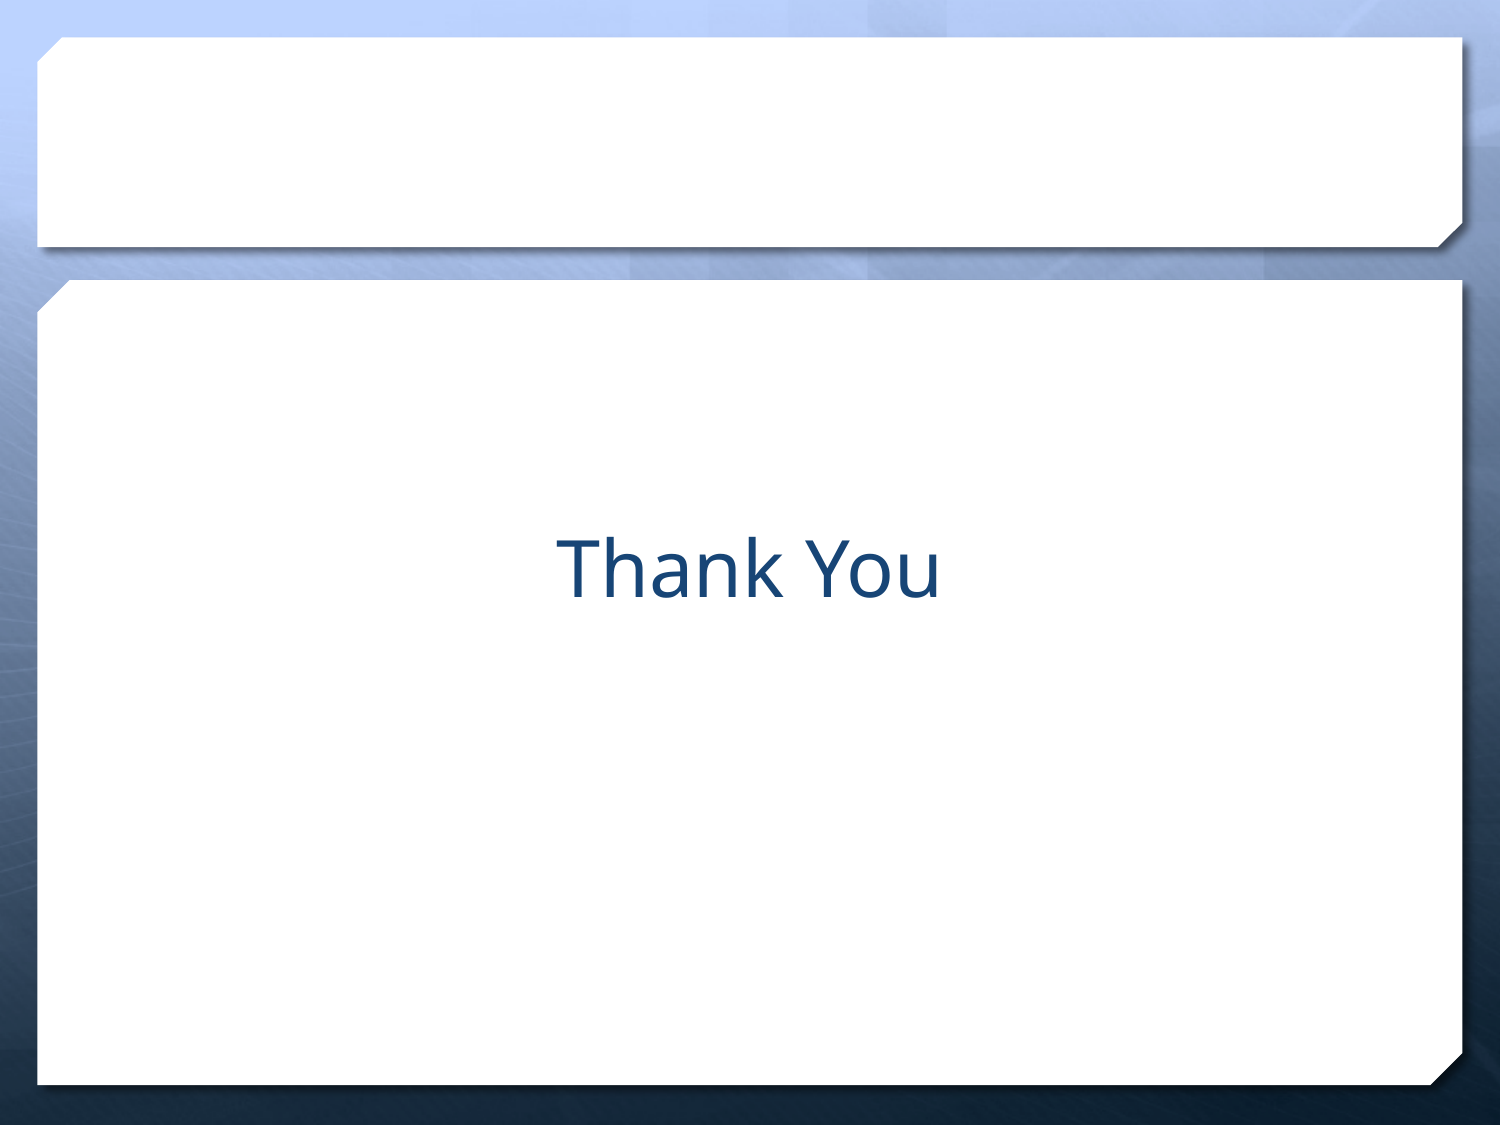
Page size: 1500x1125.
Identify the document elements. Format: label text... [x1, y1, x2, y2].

title Thank You [112, 432, 1388, 621]
